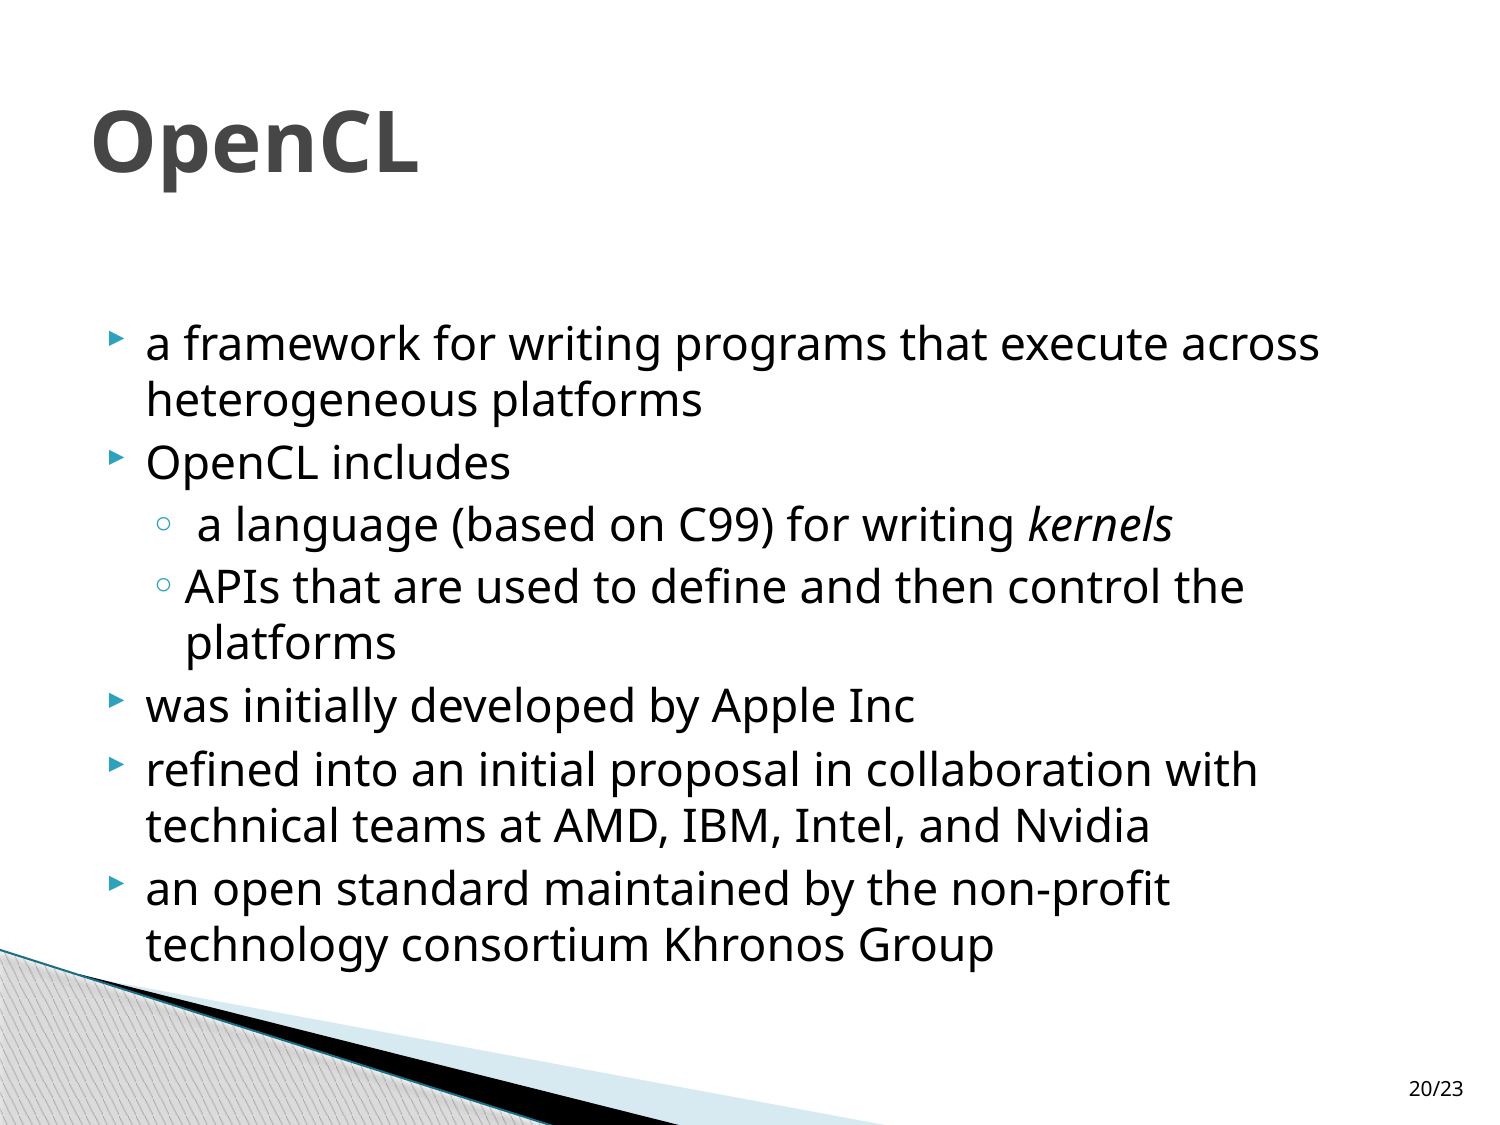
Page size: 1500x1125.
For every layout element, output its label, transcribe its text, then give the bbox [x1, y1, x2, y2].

slide_number 20/23 [1374, 1051, 1479, 1112]
title OpenCL [75, 45, 1425, 233]
list a framework for writing programs that execute across heterogeneous platforms OpenCL includes a language (based on C99) for writing kernels APIs that are used to define and then control the platforms was initially developed by Apple Inc refined into an initial proposal in collaboration with technical teams at AMD, IBM, Intel, and Nvidia an open standard maintained by the non-profit technology consortium Khronos Group [75, 243, 1425, 986]
